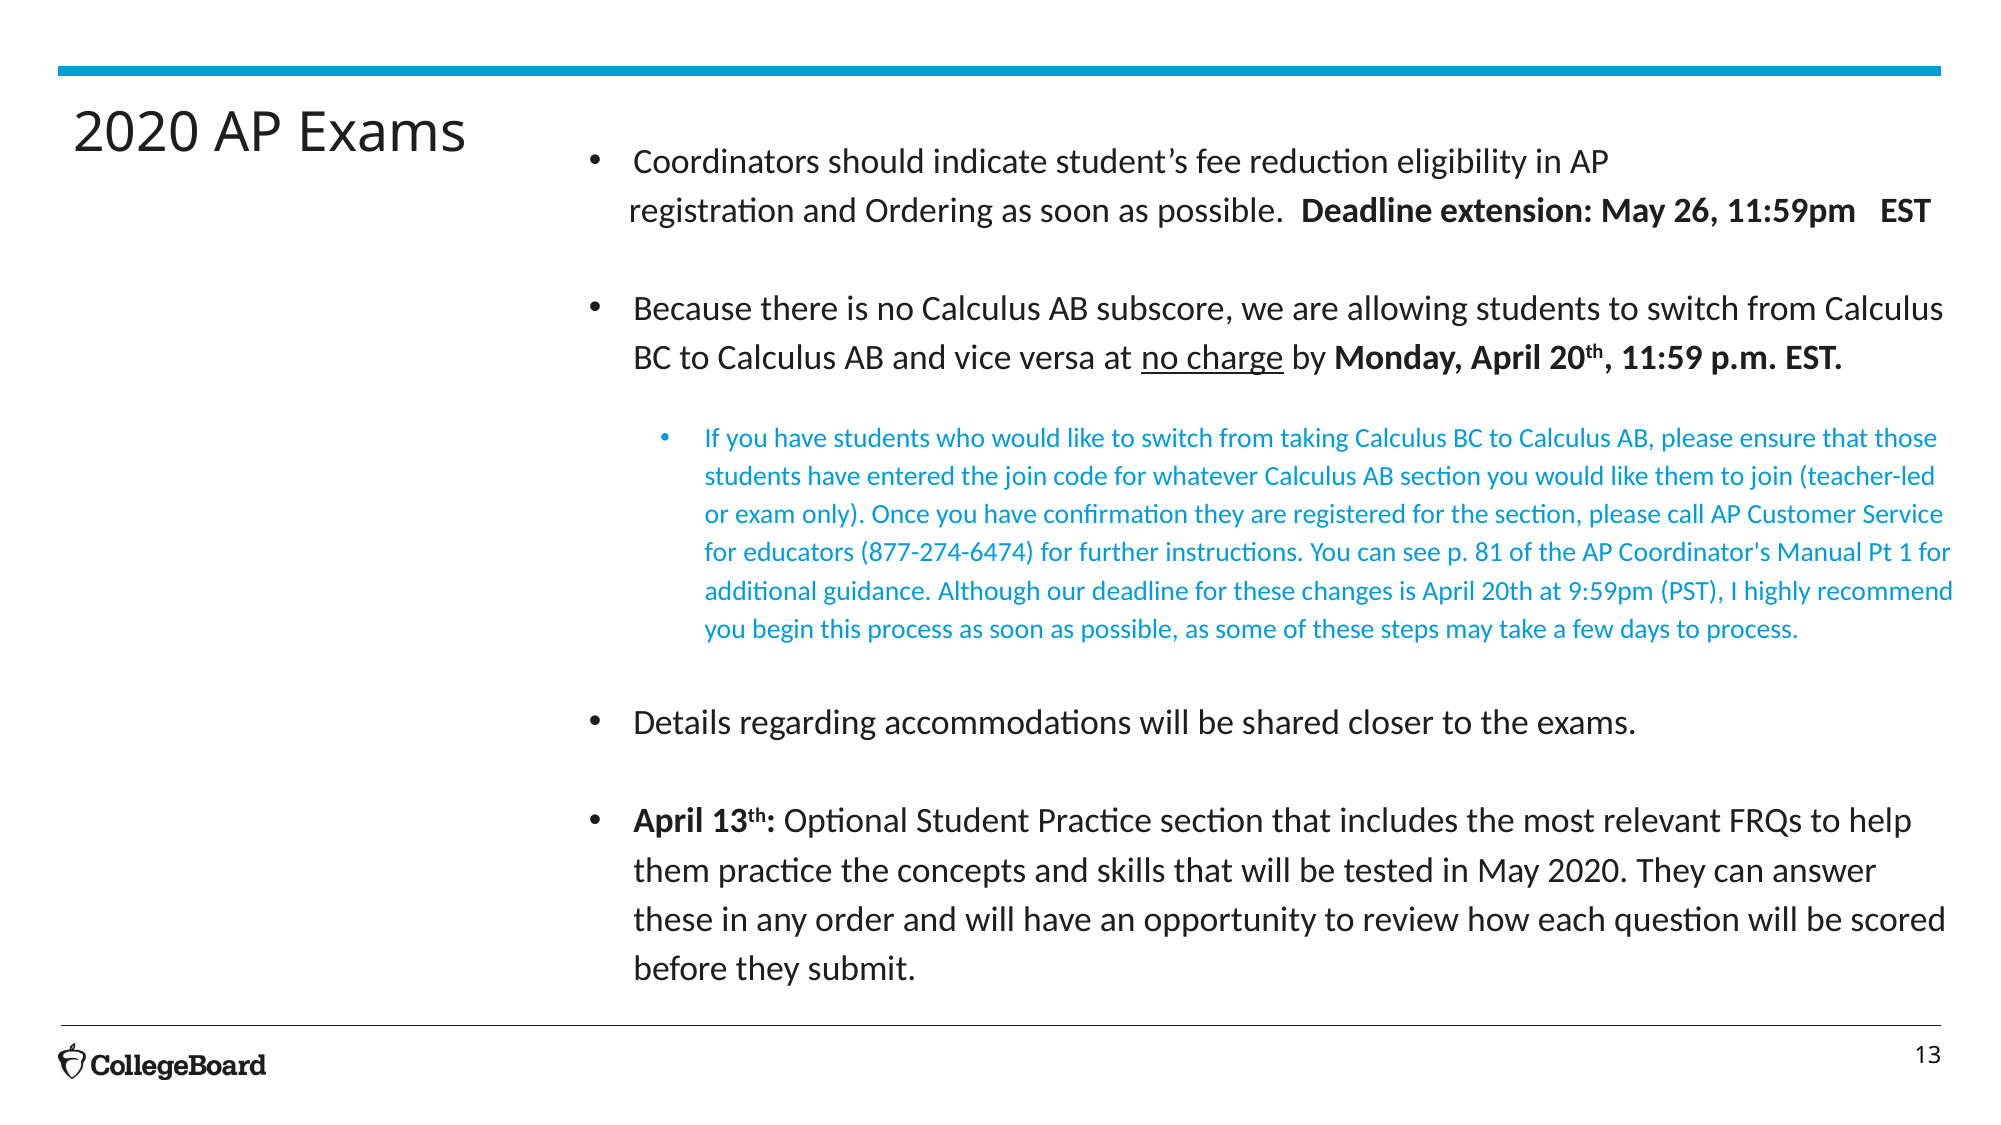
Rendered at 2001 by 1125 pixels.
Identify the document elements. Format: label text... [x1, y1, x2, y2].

picture [58, 1043, 266, 1080]
text_box 2020 AP Exams [58, 88, 575, 157]
text_box Coordinators should indicate student’s fee reduction eligibility in AP registration and Ordering as soon as possible. Deadline extension: May 26, 11:59pm EST Because there is no Calculus AB subscore, we are allowing students to switch from Calculus BC to Calculus AB and vice versa at no charge by Monday, April 20th, 11:59 p.m. EST. If you have students who would like to switch from taking Calculus BC to Calculus AB, please ensure that those students have entered the join code for whatever Calculus AB section you would like them to join (teacher-led or exam only). Once you have confirmation they are registered for the section, please call AP Customer Service for educators (877-274-6474) for further instructions. You can see p. 81 of the AP Coordinator's Manual Pt 1 for additional guidance. Although our deadline for these changes is April 20th at 9:59pm (PST), I highly recommend you begin this process as soon as possible, as some of these steps may take a few days to process. Details regarding accommodations will be shared closer to the exams. April 13th: Optional Student Practice section that includes the most relevant FRQs to help them practice the concepts and skills that will be tested in May 2020. They can answer these in any order and will have an opportunity to review how each question will be scored before they submit. [574, 123, 1974, 995]
